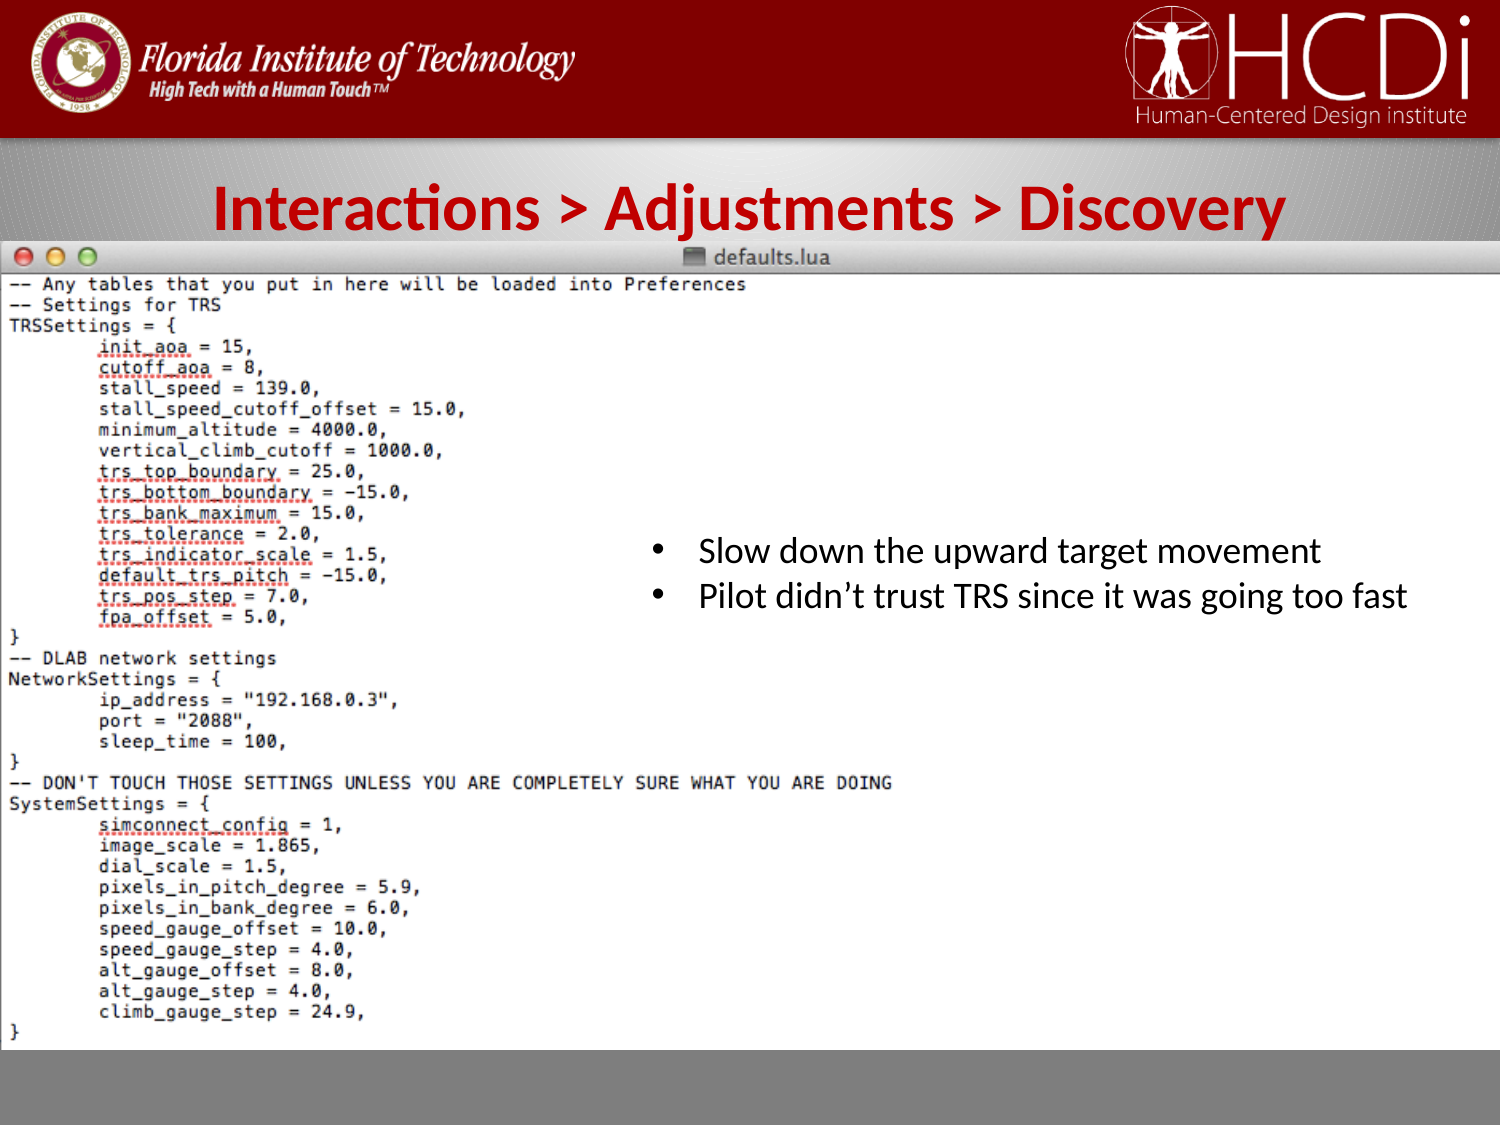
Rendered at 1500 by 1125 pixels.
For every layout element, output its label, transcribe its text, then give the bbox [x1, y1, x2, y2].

title Interactions > Adjustments > Discovery [75, 110, 1425, 239]
picture [31, 12, 575, 113]
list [0, 241, 1500, 1051]
picture [1119, 0, 1477, 130]
